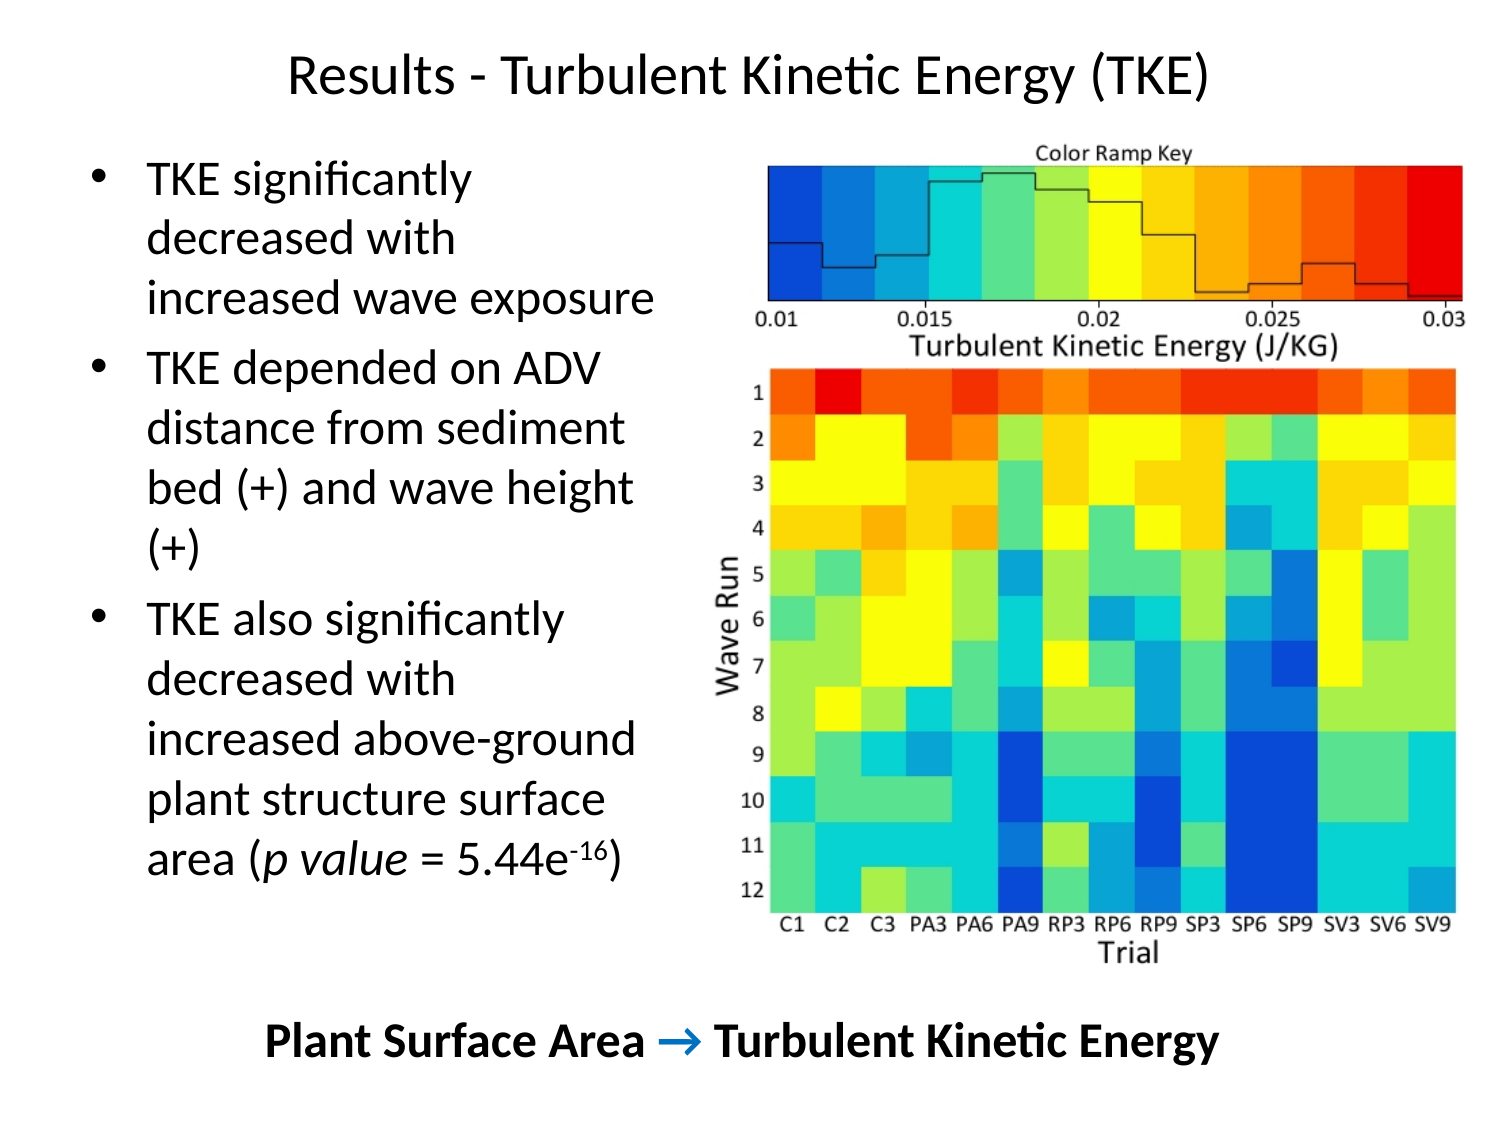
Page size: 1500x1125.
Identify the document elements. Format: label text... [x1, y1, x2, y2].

list TKE significantly decreased with increased wave exposure TKE depended on ADV distance from sediment bed (+) and wave height (+) TKE also significantly decreased with increased above-ground plant structure surface area (p value = 5.44e-16) [75, 137, 675, 950]
picture [707, 137, 1476, 976]
text_box Plant Surface Area → Turbulent Kinetic Energy [249, 999, 1250, 1075]
title Results - Turbulent Kinetic Energy (TKE) [75, 37, 1425, 105]
